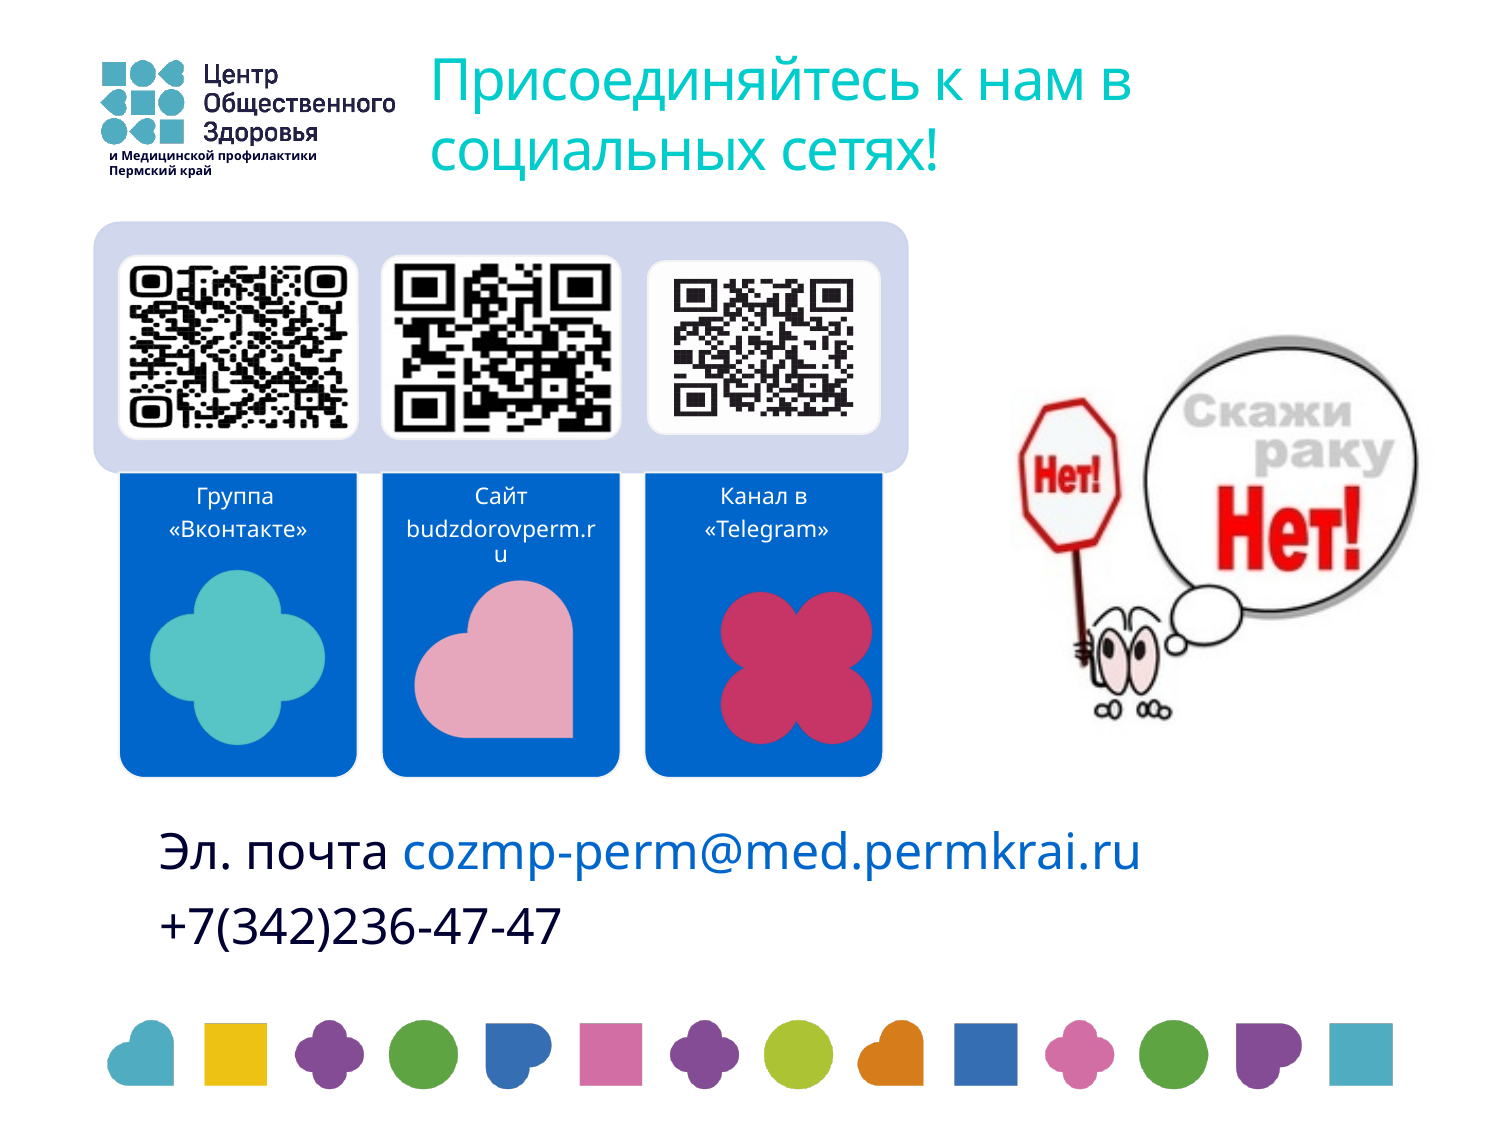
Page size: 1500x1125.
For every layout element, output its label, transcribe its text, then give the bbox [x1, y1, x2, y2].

picture [710, 582, 883, 755]
text_box и Медицинской профилактики Пермский край [94, 140, 414, 186]
picture [100, 60, 395, 140]
text_box Эл. почта cozmp-perm@med.permkrai.ru +7(342)236-47-47 [159, 826, 1434, 1047]
picture [142, 562, 333, 753]
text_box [94, 222, 908, 778]
picture [407, 573, 588, 753]
picture [1010, 296, 1434, 743]
text_box Присоединяйтесь к нам в социальных сетях! [414, 34, 1447, 190]
picture [99, 1011, 1400, 1112]
